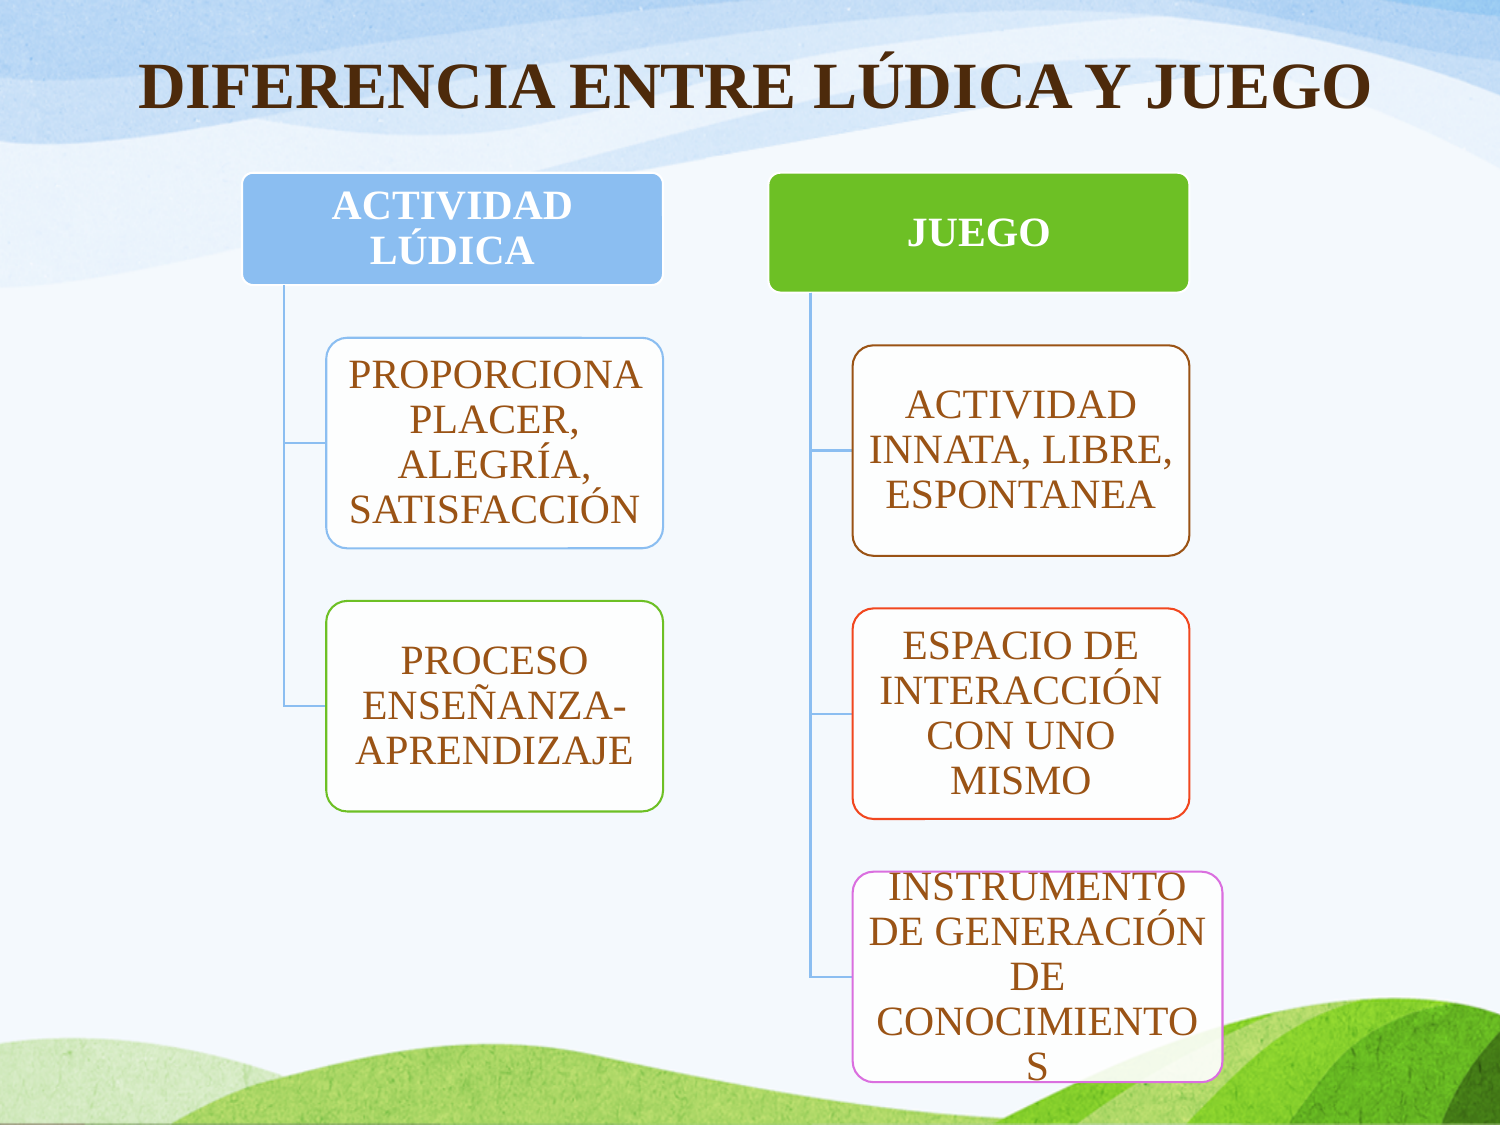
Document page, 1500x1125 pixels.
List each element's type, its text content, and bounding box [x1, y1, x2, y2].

picture [0, 0, 1500, 1125]
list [41, 172, 1424, 1083]
title DIFERENCIA ENTRE LÚDICA Y JUEGO [112, 42, 1400, 130]
